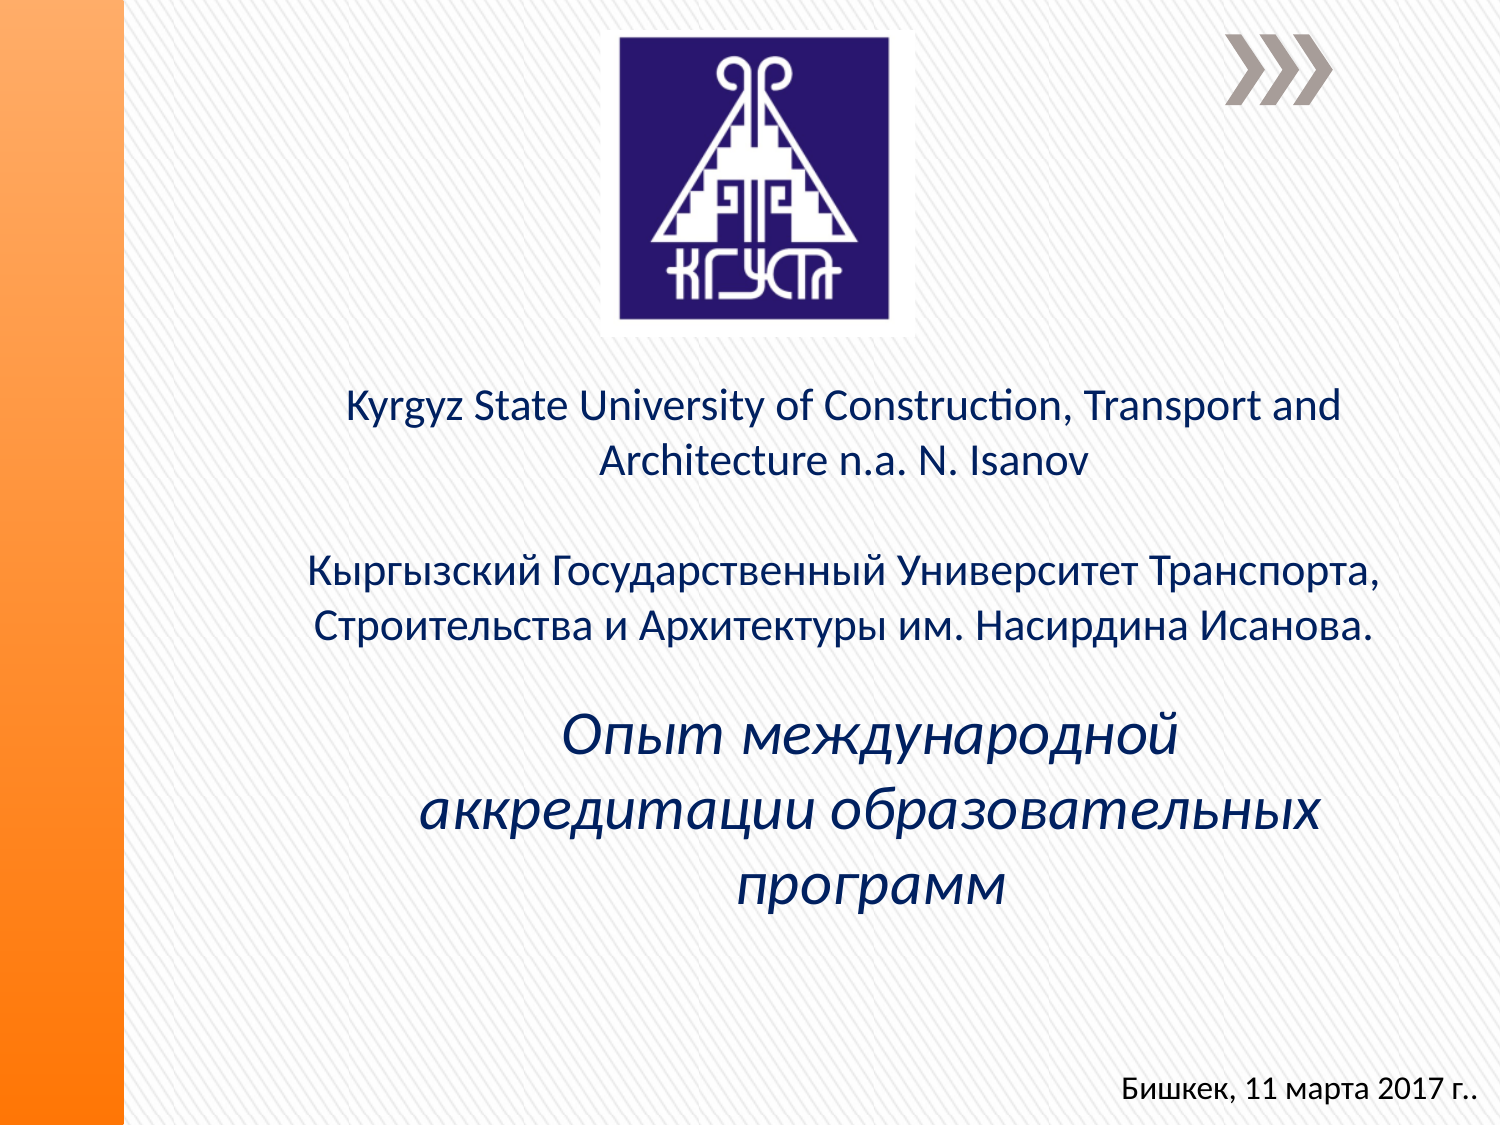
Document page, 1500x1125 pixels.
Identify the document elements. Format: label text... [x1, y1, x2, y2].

text_box Бишкек, 11 марта 2017 г.. [944, 1058, 1495, 1125]
title Kyrgyz State University of Construction, Transport and Architecture n.a. N. Isanov Кыргызский Государственный Университет Транспорта, Строительства и Архитектуры им. Насирдина Исанова. [277, 379, 1412, 657]
picture [600, 30, 916, 338]
text_box Опыт международной аккредитации образовательных программ [378, 684, 1365, 851]
